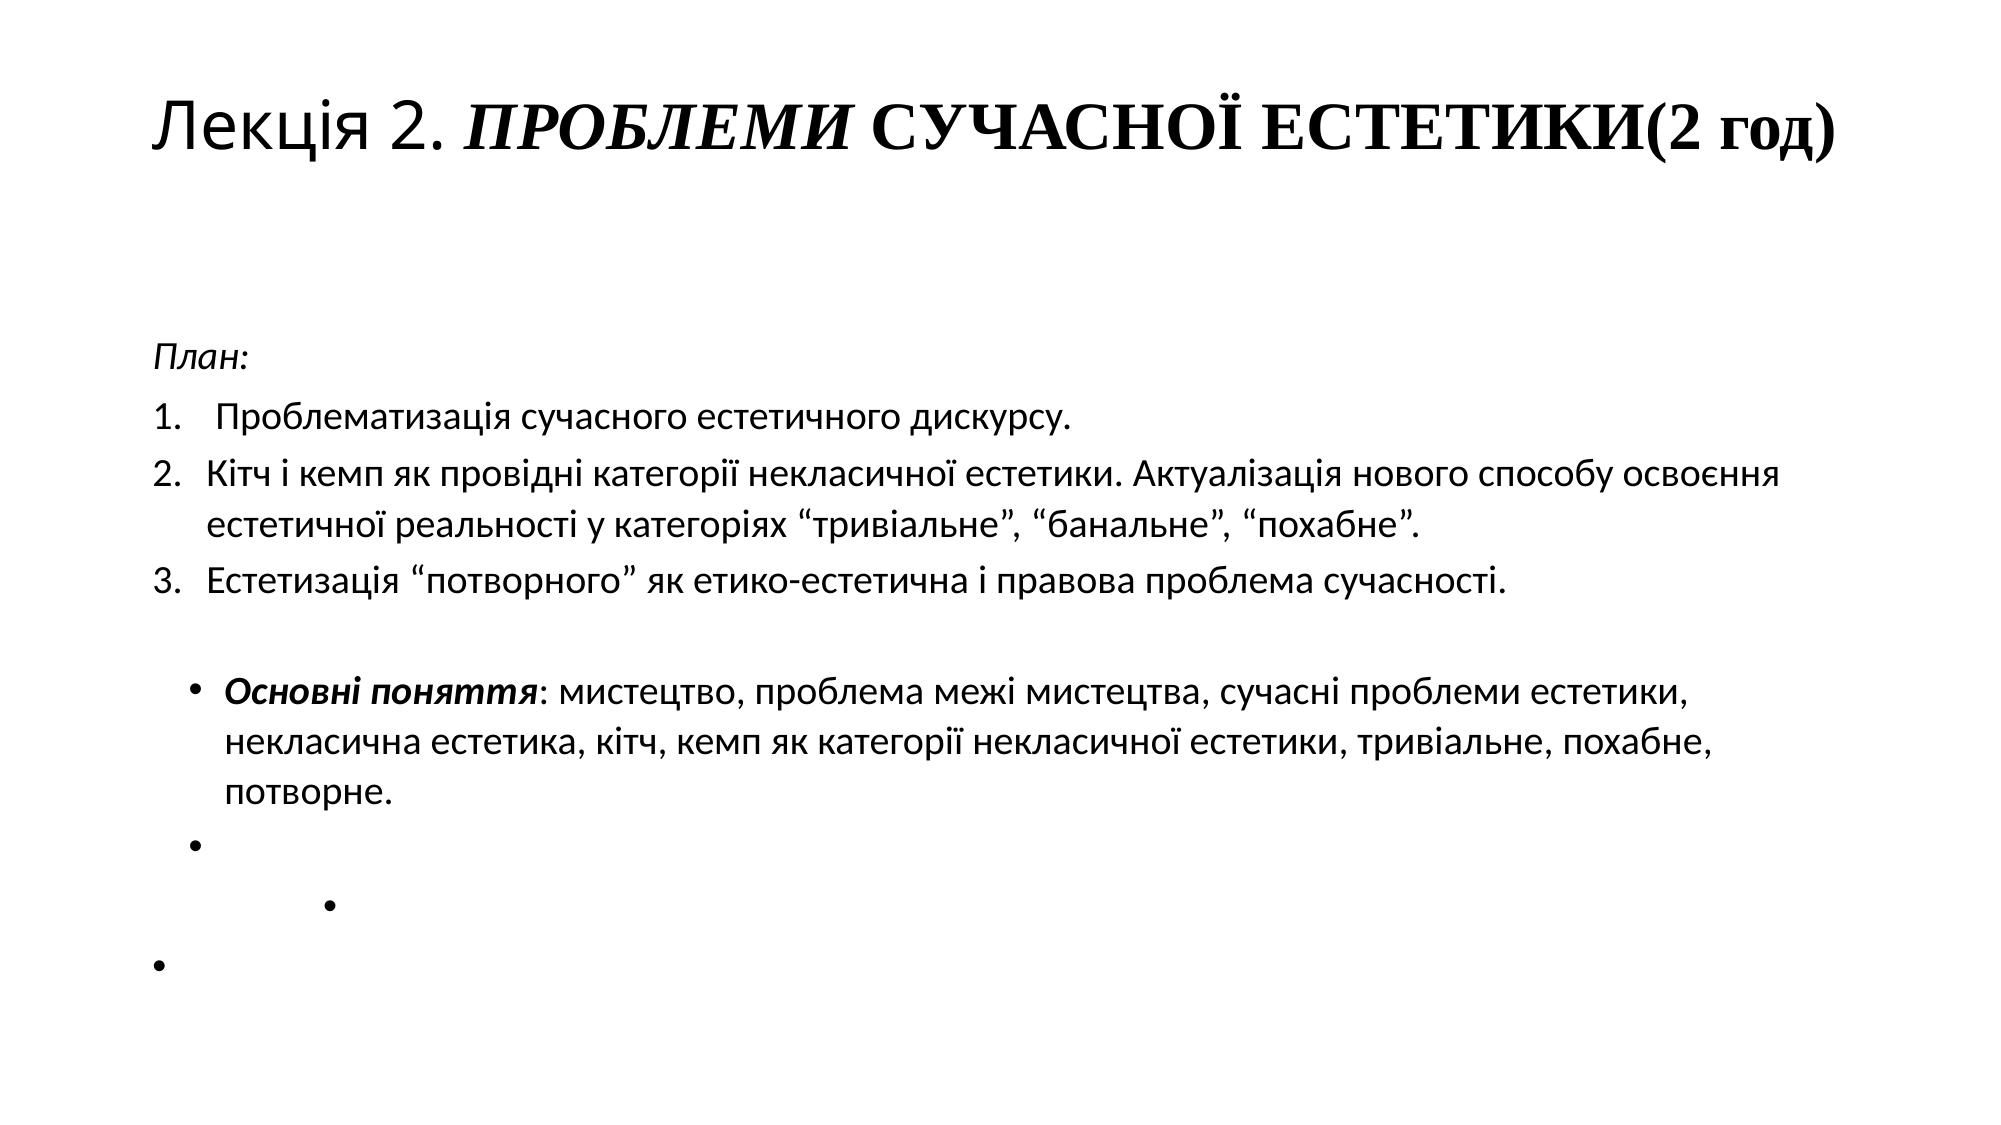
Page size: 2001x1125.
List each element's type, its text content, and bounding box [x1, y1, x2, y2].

title Лекція 2. ПРОБЛЕМИ СУЧАСНОЇ ЕСТЕТИКИ(2 год) [137, 59, 1863, 278]
list План: Проблематизація сучасного естетичного дискурсу. Кітч і кемп як провідні категорії некласичної естетики. Актуалізація нового способу освоєння естетичної реальності у категоріях “тривіальне”, “банальне”, “похабне”. Естетизація “потворного” як етико-естетична і правова проблема сучасності. Основні поняття: мистецтво, проблема межі мистецтва, сучасні проблеми естетики, некласична естетика, кітч, кемп як категорії некласичної естетики, тривіальне, похабне, потворне. [137, 299, 1863, 1014]
